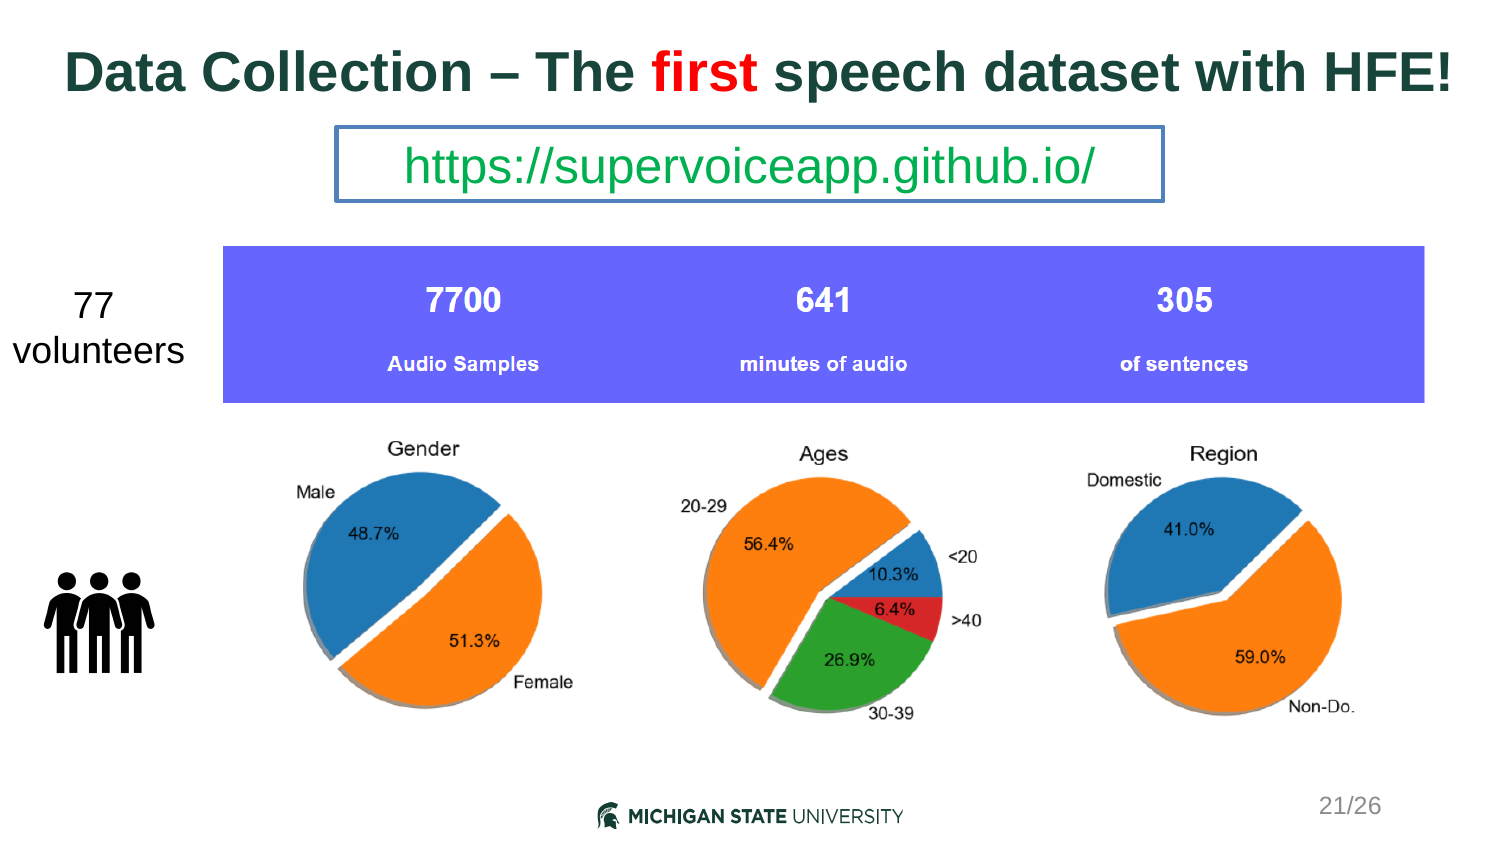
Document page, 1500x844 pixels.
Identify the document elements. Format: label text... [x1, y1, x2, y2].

picture [36, 560, 161, 685]
text_box https://supervoiceapp.github.io/ [334, 125, 1165, 203]
text_box 77 volunteers [0, 274, 191, 379]
title Data Collection – The first speech dataset with HFE! [49, 28, 1475, 165]
slide_number 21/26 [1059, 782, 1397, 828]
picture [196, 203, 1464, 758]
